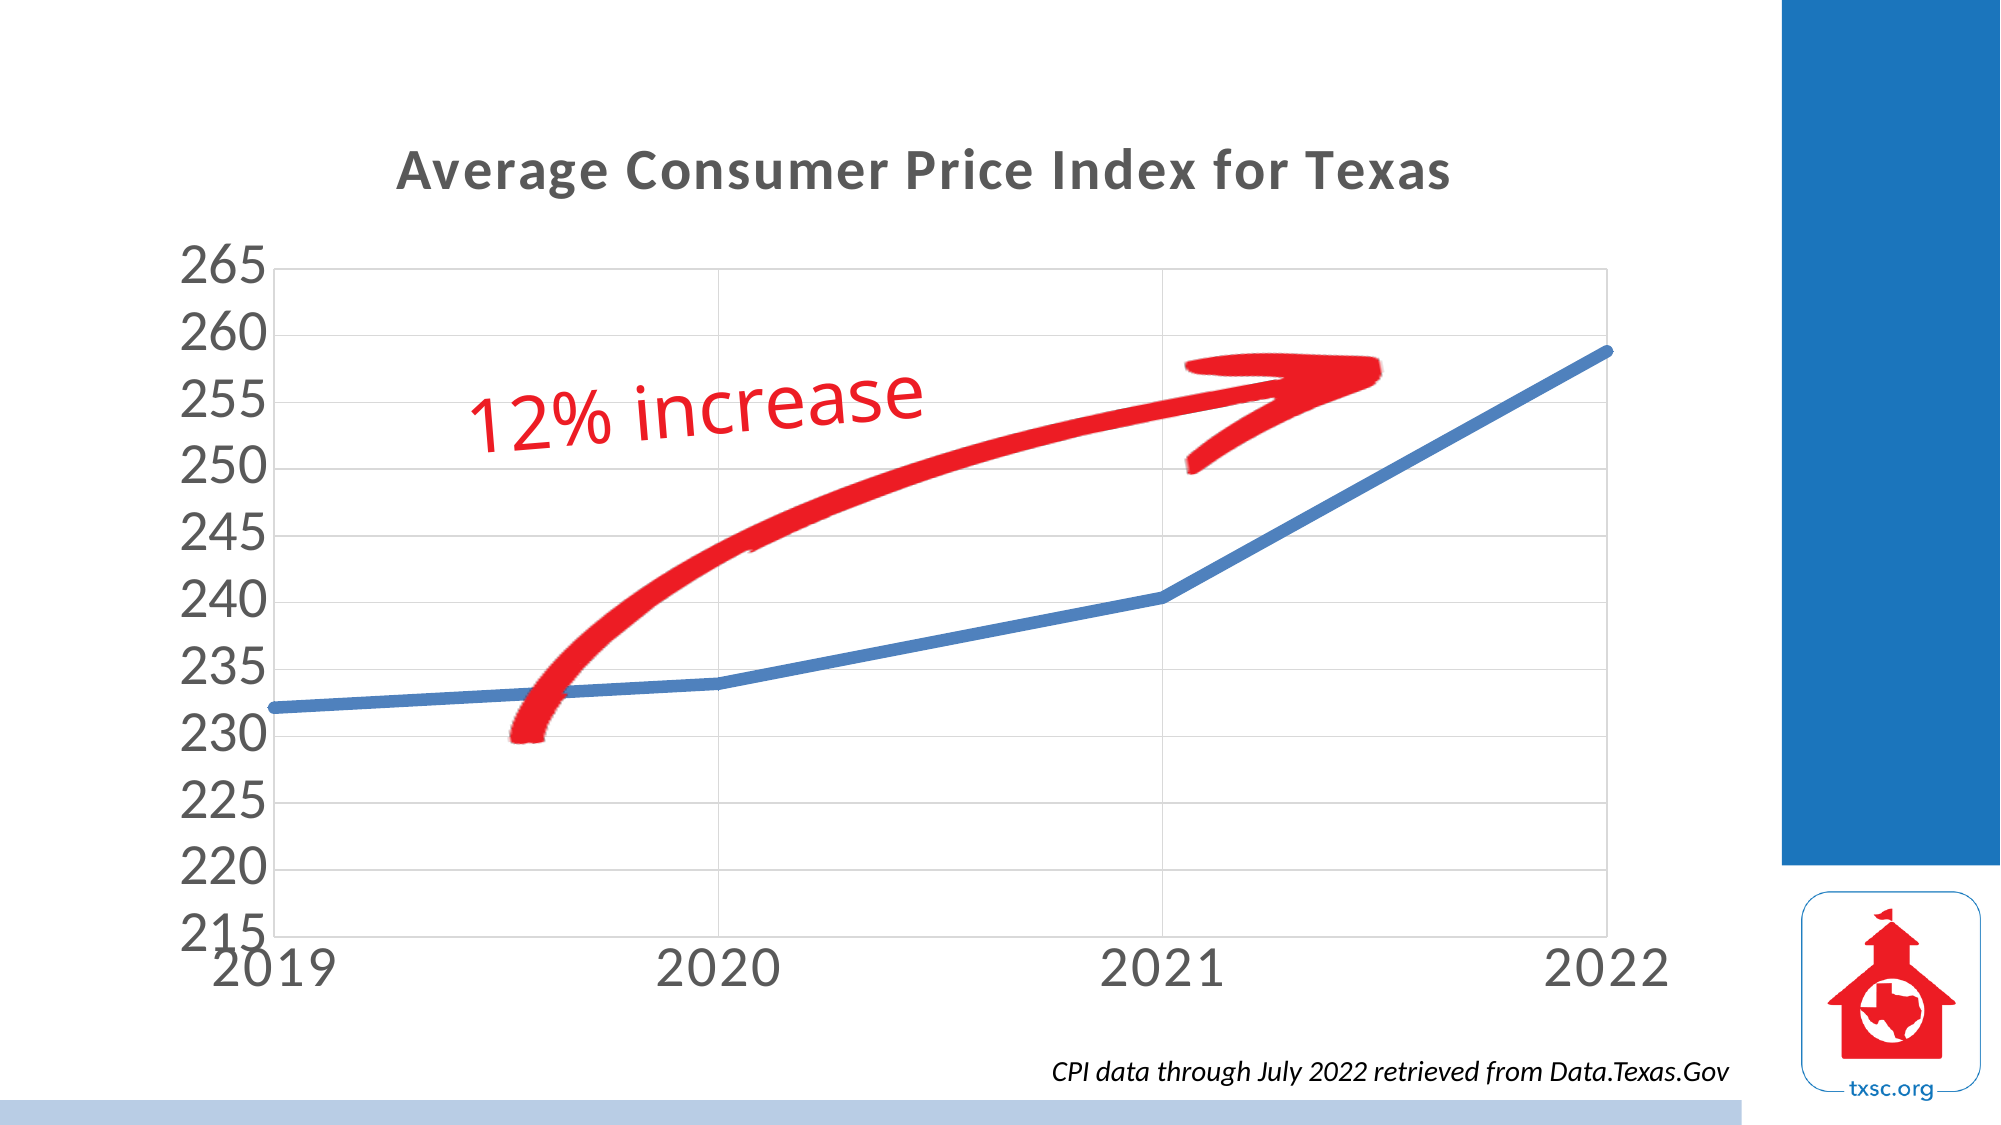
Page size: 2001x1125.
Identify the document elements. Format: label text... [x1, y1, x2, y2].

chart [147, 102, 1702, 1020]
picture [280, 330, 1555, 842]
picture [1801, 1095, 1981, 1101]
text_box CPI data through July 2022 retrieved from Data.Texas.Gov [1037, 1045, 1985, 1095]
picture [1801, 891, 1981, 1045]
